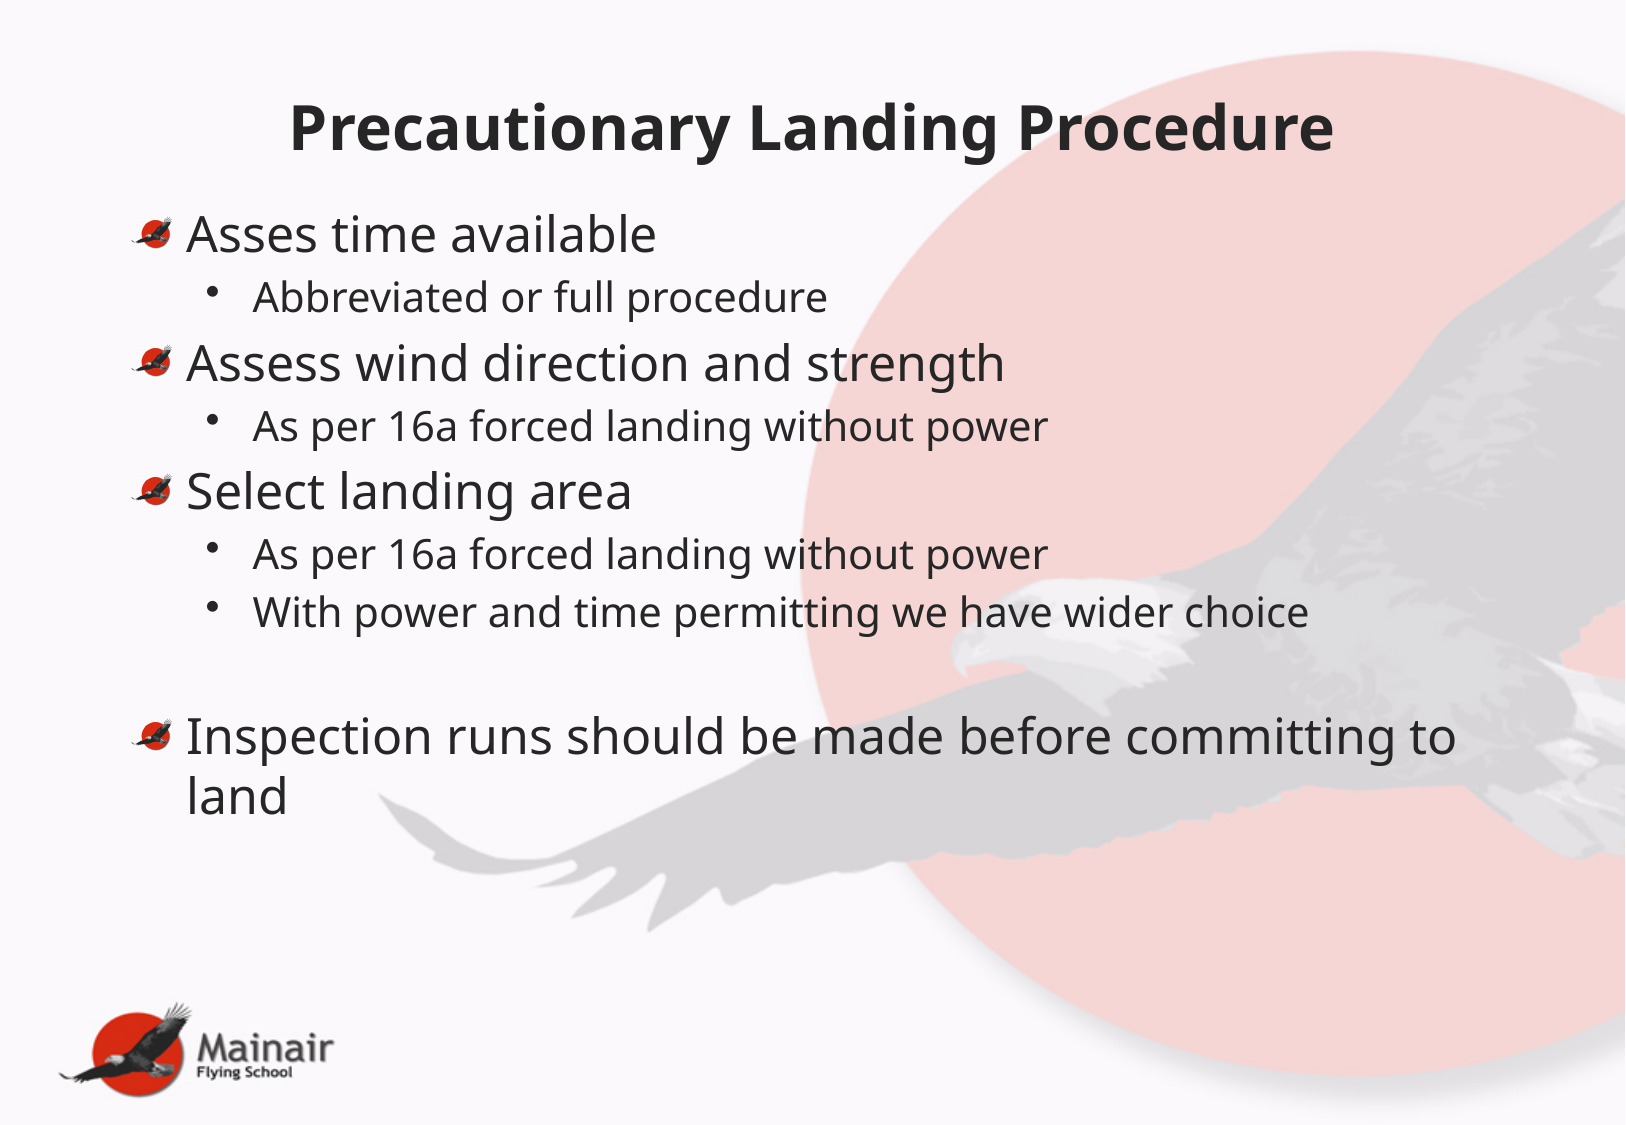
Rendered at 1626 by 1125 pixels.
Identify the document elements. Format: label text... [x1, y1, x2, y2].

picture [130, 343, 174, 379]
picture [130, 215, 174, 251]
picture [130, 472, 174, 508]
text_box Asses time available Abbreviated or full procedure Assess wind direction and strength As per 16a forced landing without power Select landing area As per 16a forced landing without power With power and time permitting we have wider choice Inspection runs should be made before committing to land [115, 195, 1557, 1125]
picture [0, 0, 1625, 1125]
picture [130, 717, 174, 753]
title Precautionary Landing Procedure [80, 77, 1544, 174]
